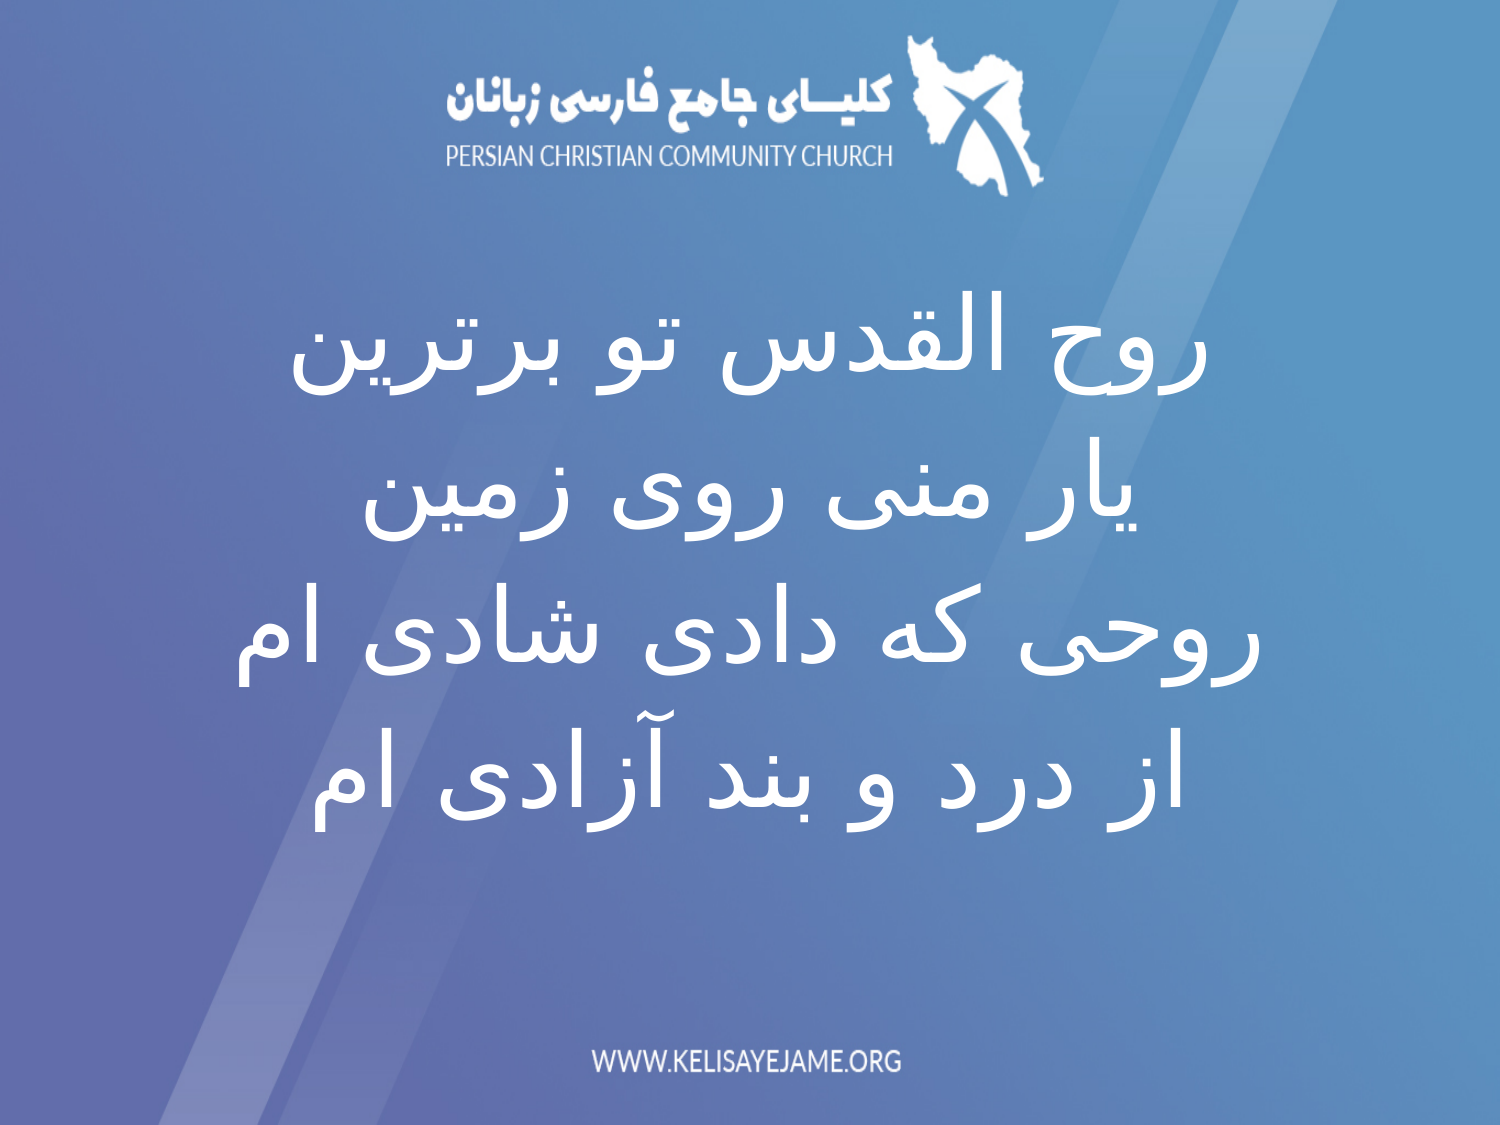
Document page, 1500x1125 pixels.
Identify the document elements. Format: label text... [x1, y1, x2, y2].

subtitle روح القدس تو برترین یار منی روی زمین روحی که دادی شادی ام از درد و بند آزادی ام [0, 0, 1500, 1125]
